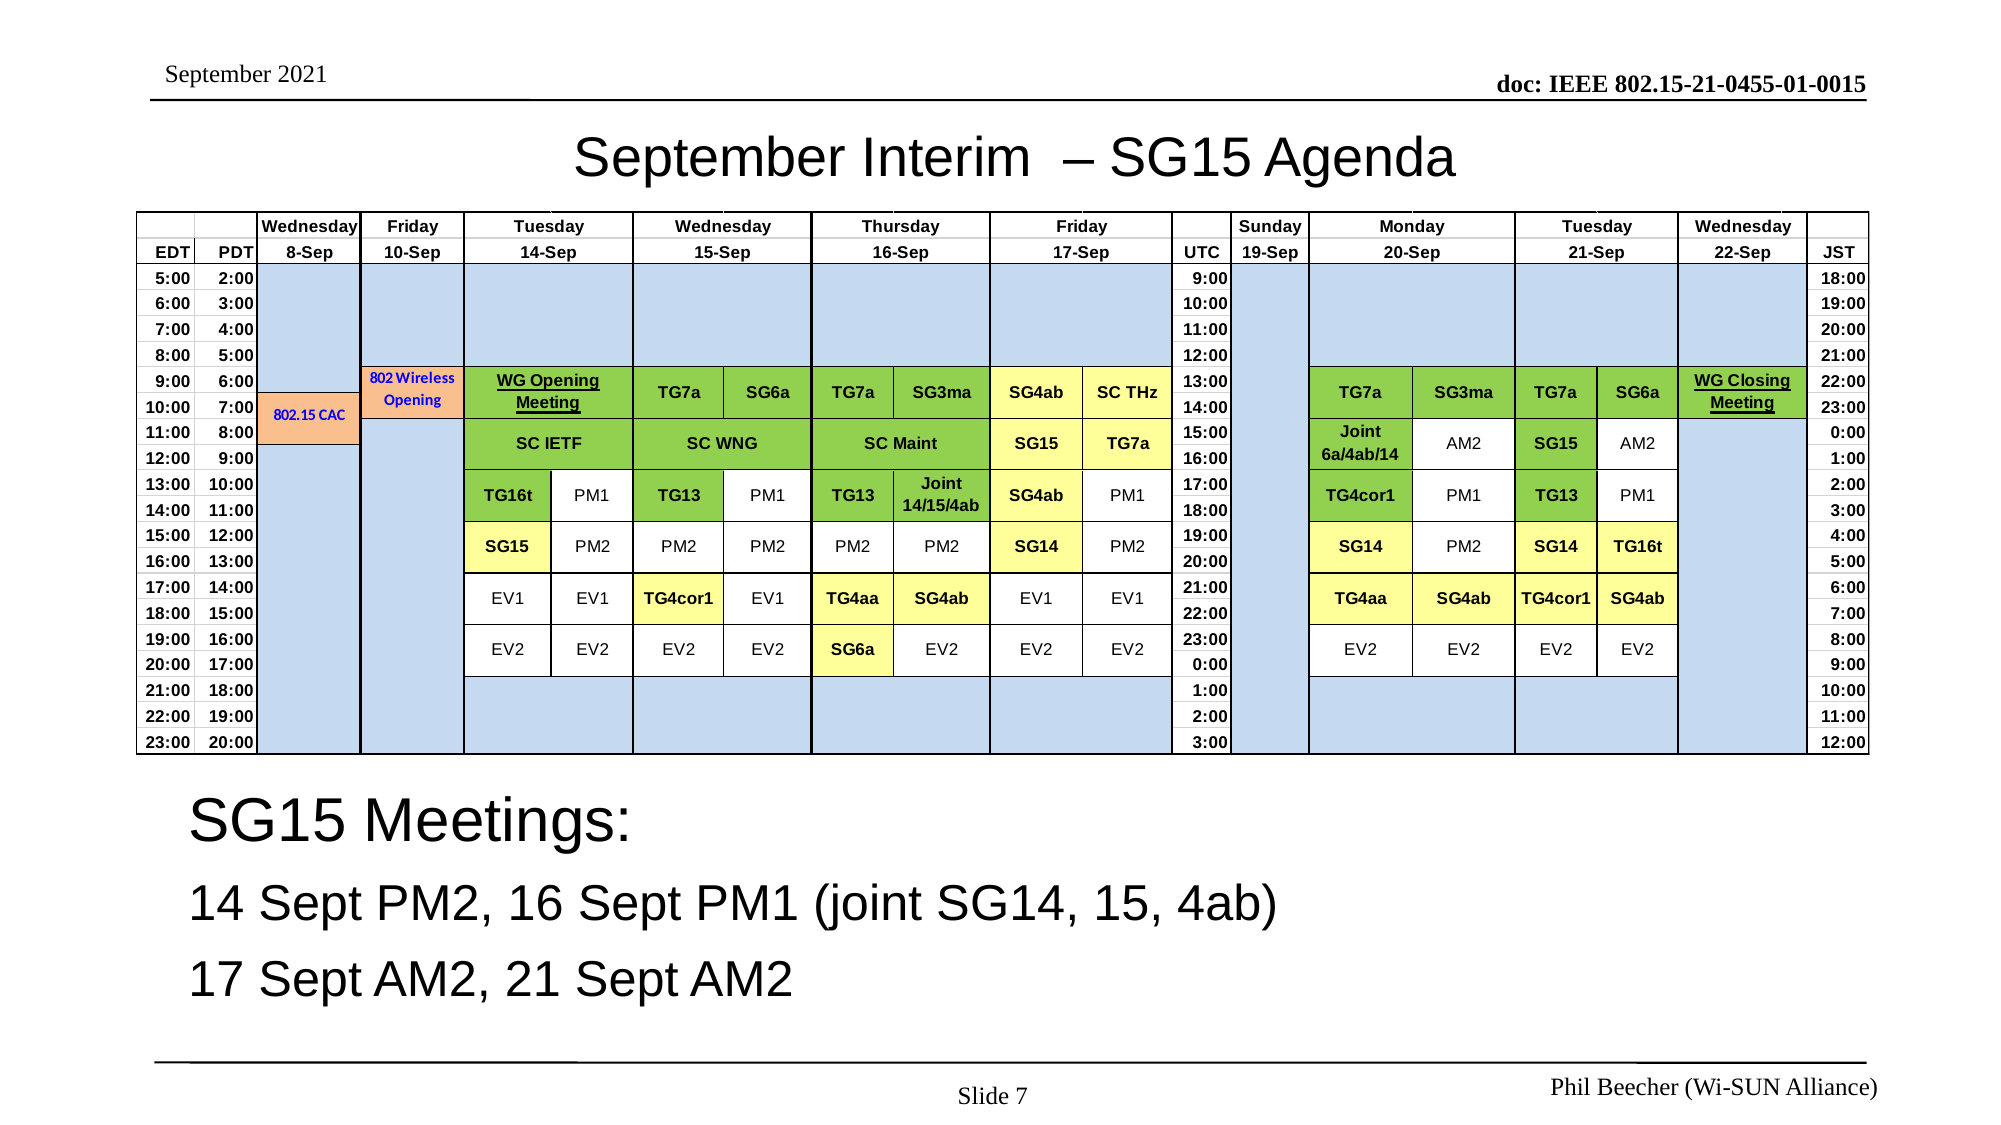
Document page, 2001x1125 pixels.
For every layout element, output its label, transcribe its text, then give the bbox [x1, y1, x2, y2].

title September Interim – SG15 Agenda [166, 112, 1865, 195]
list SG15 Meetings: 14 Sept PM2, 16 Sept PM1 (joint SG14, 15, 4ab) 17 Sept AM2, 21 Sept AM2 [173, 772, 1851, 1015]
slide_number Slide 7 [921, 1075, 1065, 1115]
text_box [135, 211, 1871, 756]
